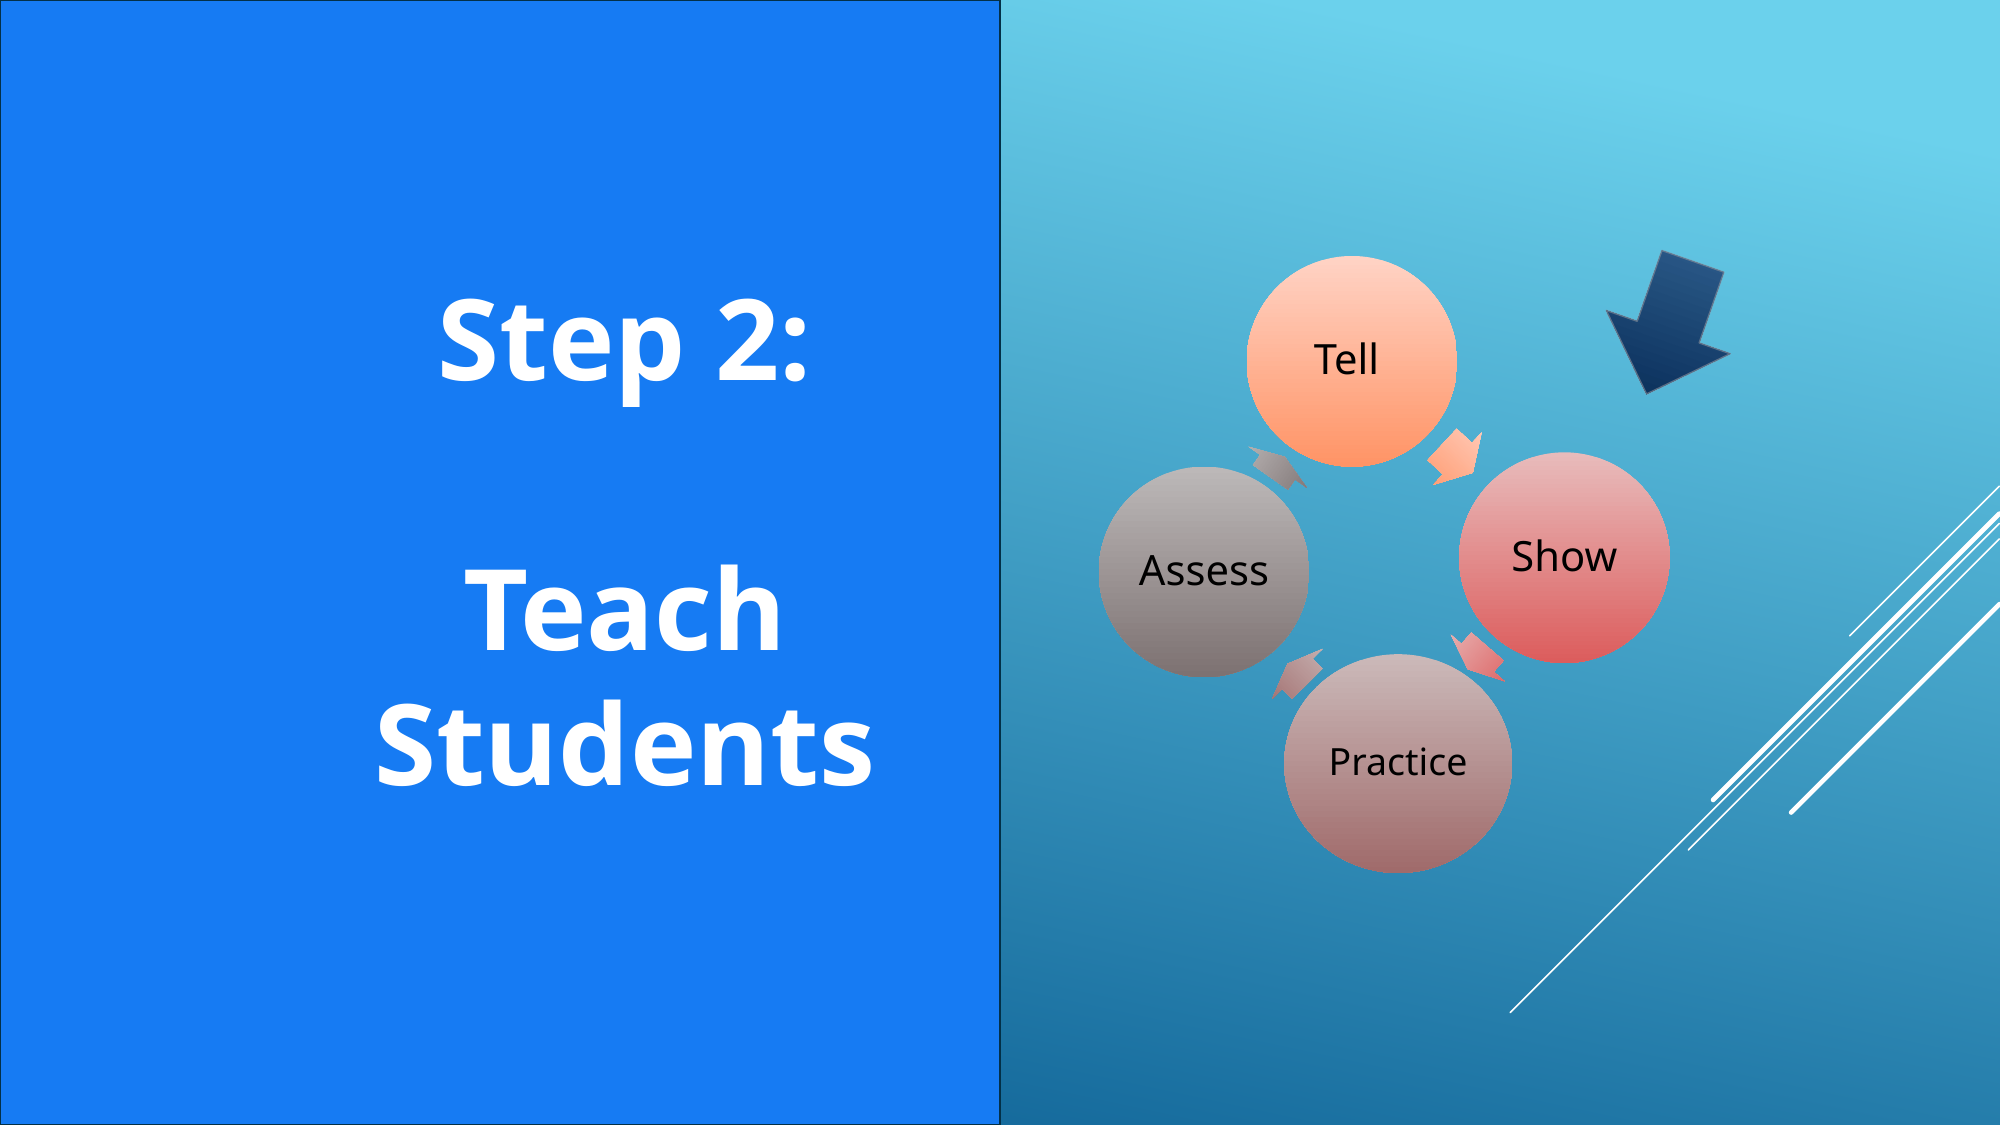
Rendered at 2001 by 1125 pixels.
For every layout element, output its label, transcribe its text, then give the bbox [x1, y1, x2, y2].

text_box Step 2: Teach Students [312, 443, 938, 632]
text_box [1659, 249, 1731, 384]
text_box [1098, 255, 1670, 874]
